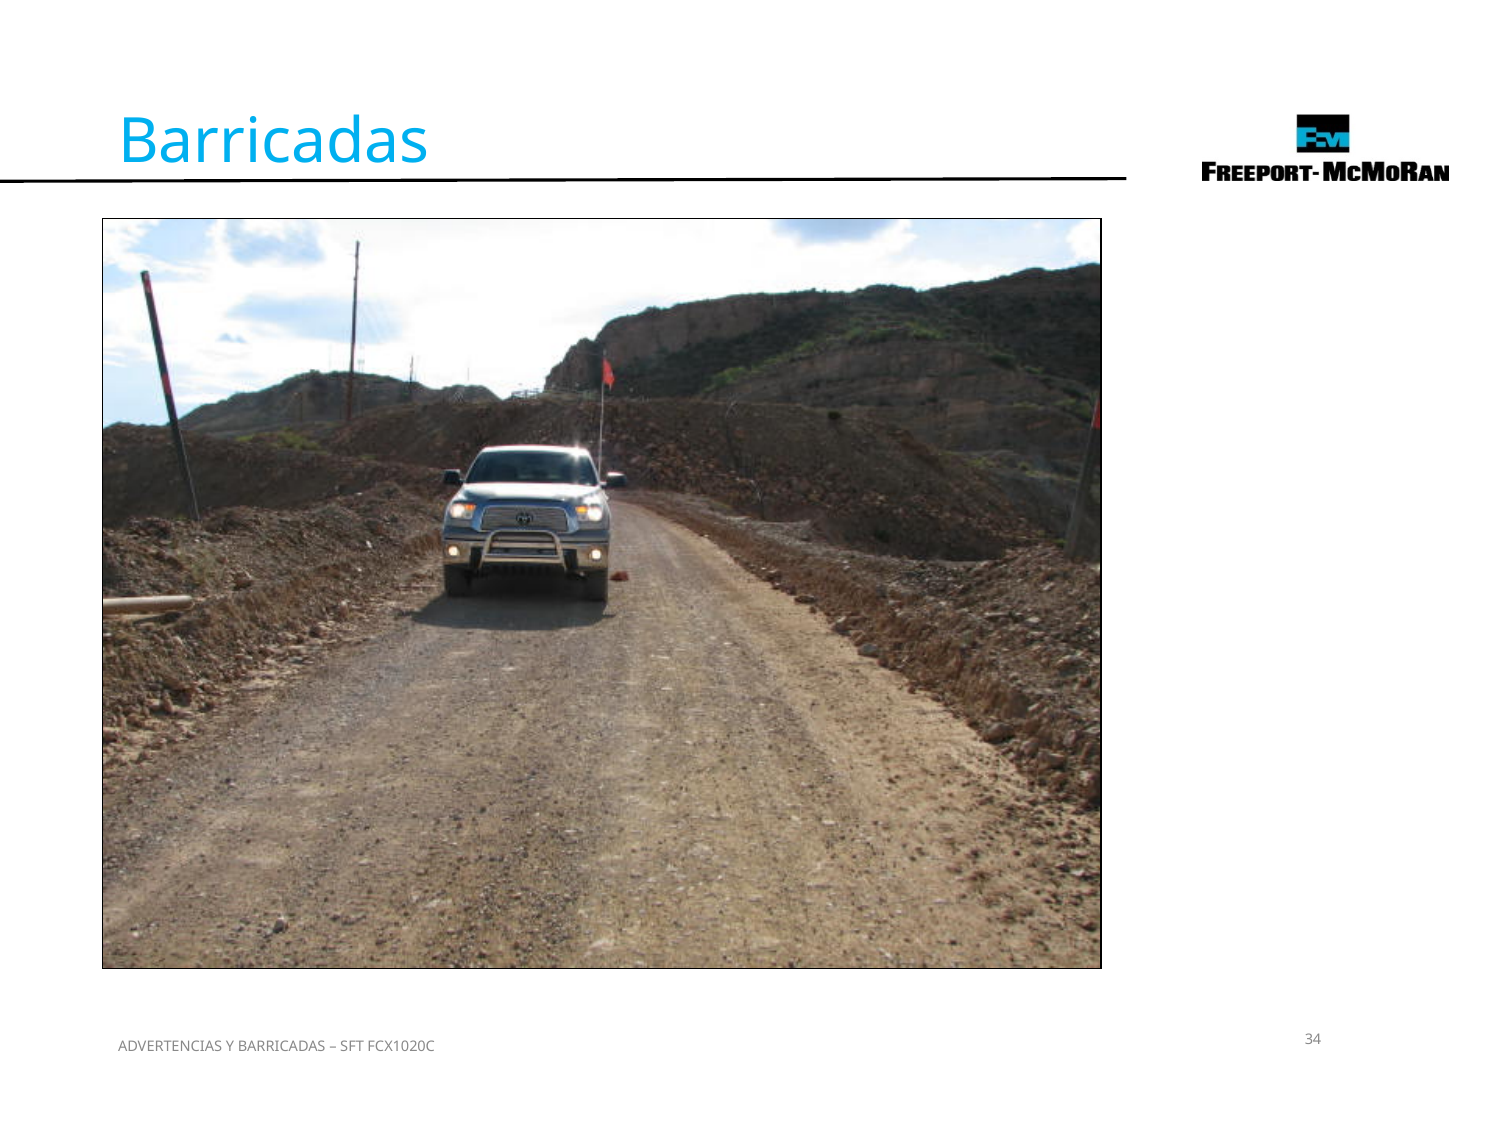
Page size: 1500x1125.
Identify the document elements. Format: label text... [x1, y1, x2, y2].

footer ADVERTENCIAS Y BARRICADAS – SFT FCX1020C [103, 1015, 1004, 1076]
picture [103, 218, 1101, 968]
slide_number 34 [1126, 1010, 1500, 1070]
list Barricadas [103, 101, 1127, 207]
picture [1202, 113, 1449, 181]
